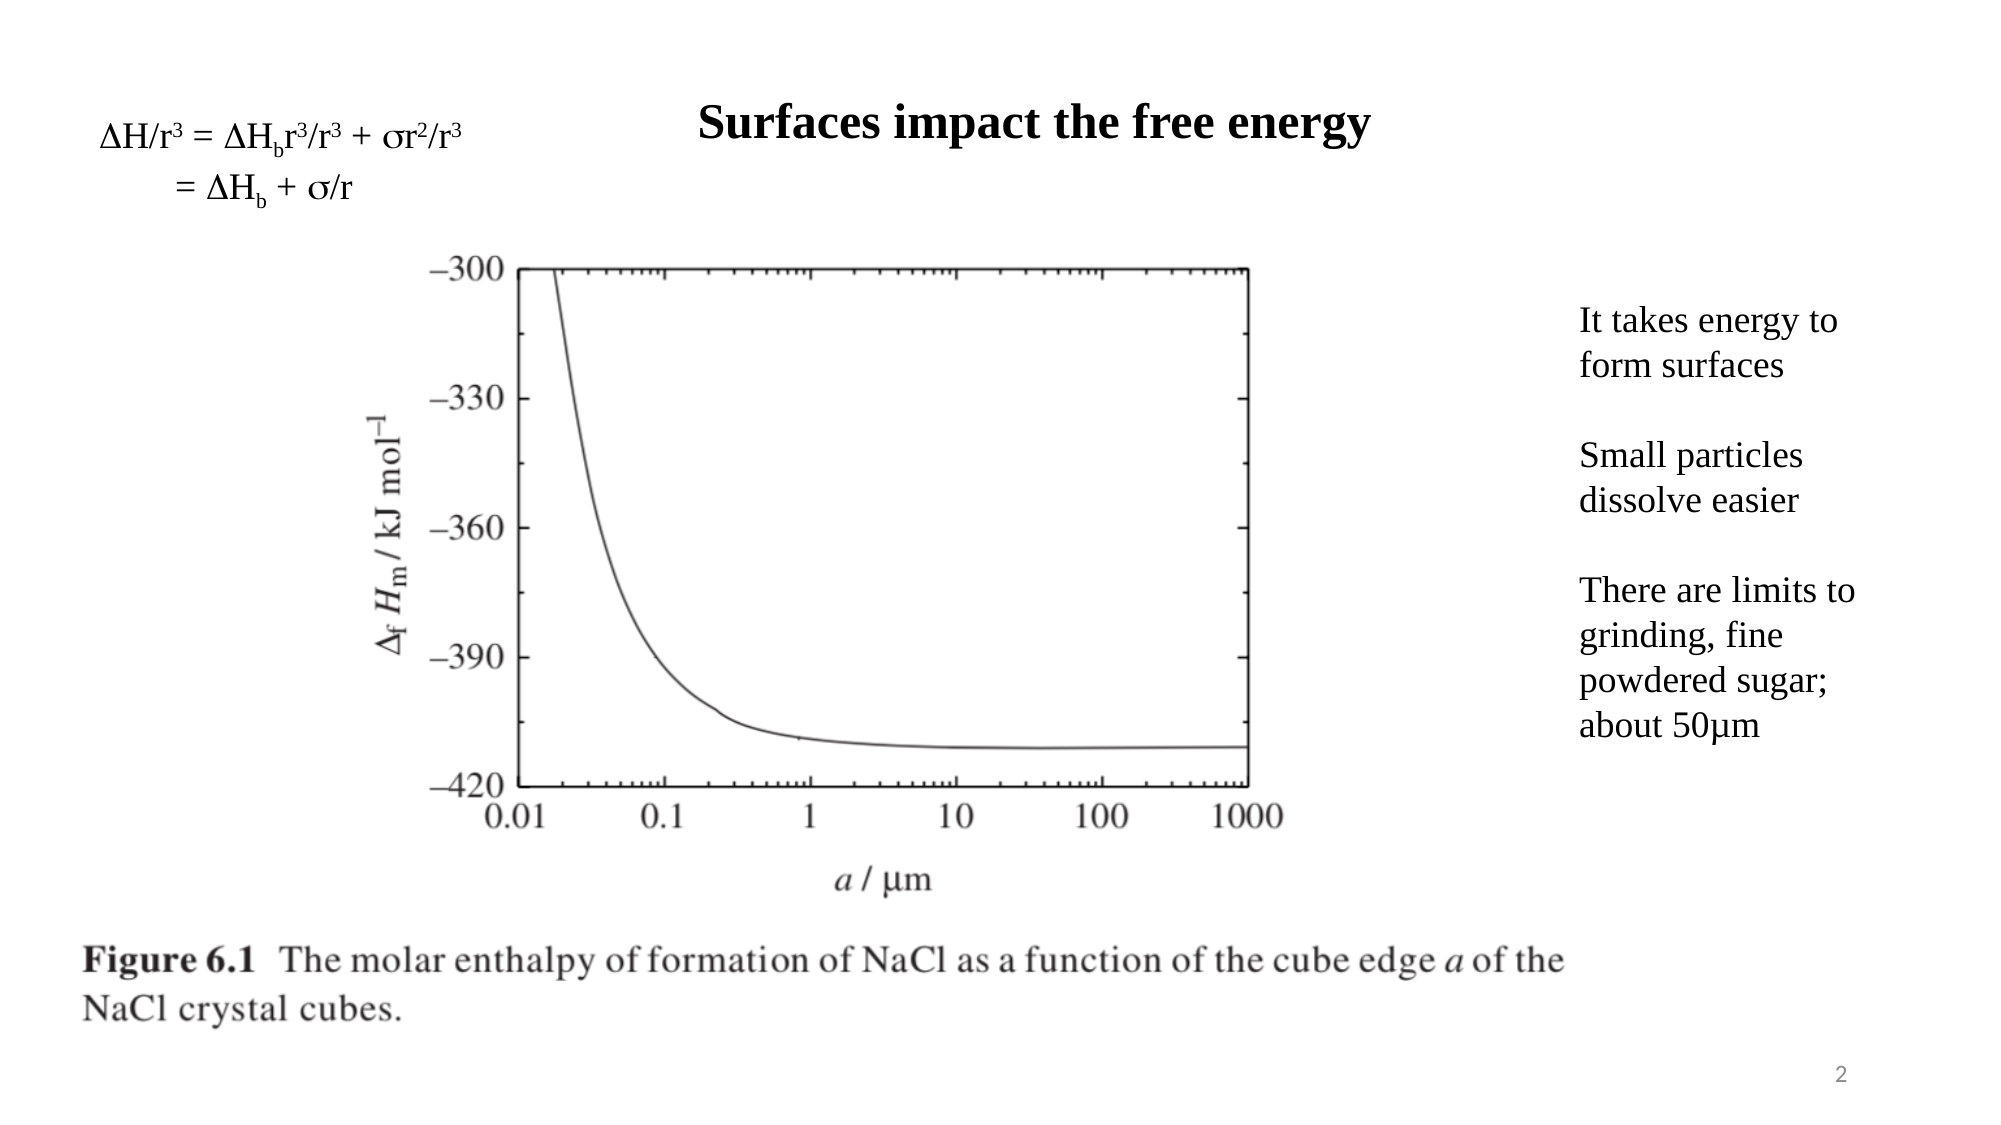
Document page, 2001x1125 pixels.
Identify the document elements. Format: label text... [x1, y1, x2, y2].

picture [69, 247, 1585, 1037]
text_box Surfaces impact the free energy [682, 80, 1388, 156]
text_box DH/r3 = DHbr3/r3 + sr2/r3 = DHb + s/r [84, 103, 493, 221]
text_box It takes energy to form surfaces Small particles dissolve easier There are limits to grinding, fine powdered sugar; about 50µm [1585, 287, 1874, 753]
slide_number 2 [1412, 1042, 1863, 1103]
